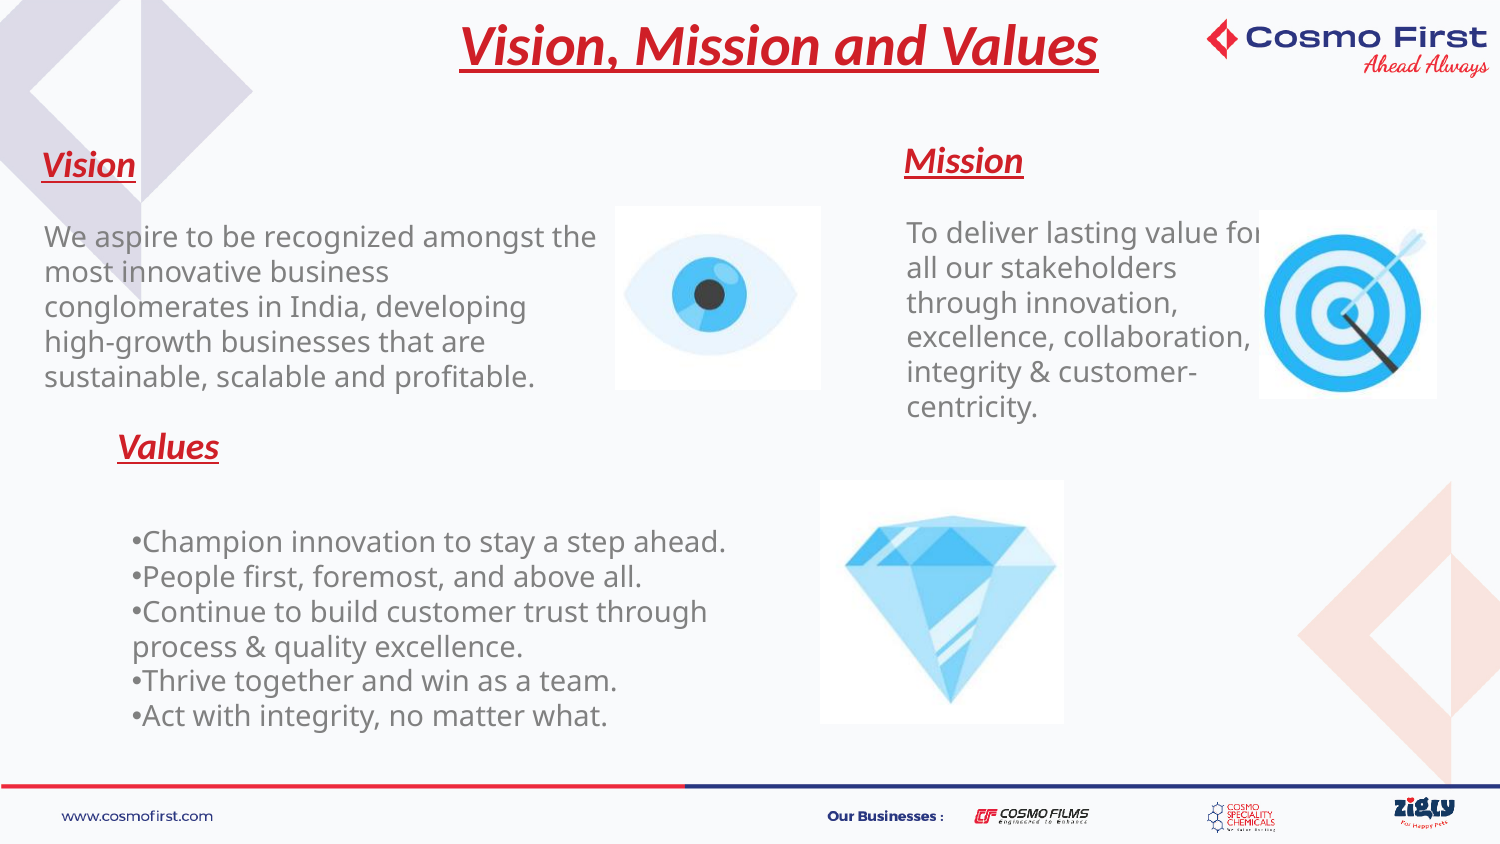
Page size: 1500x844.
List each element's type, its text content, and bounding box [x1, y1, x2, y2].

text_box Champion innovation to stay a step ahead. People first, foremost, and above all. Continue to build customer trust through process & quality excellence. Thrive together and win as a team. Act with integrity, no matter what. [117, 515, 786, 741]
text_box Values [117, 421, 692, 467]
text_box Vision, Mission and Values [433, 0, 1125, 85]
text_box To deliver lasting value for all our stakeholders through innovation, excellence, collaboration, integrity & customer-centricity. [891, 206, 1306, 432]
text_box Vision [41, 140, 616, 186]
text_box Mission [903, 136, 1478, 182]
picture [0, 0, 1500, 844]
text_box We aspire to be recognized amongst the most innovative business conglomerates in India, developing high-growth businesses that are sustainable, scalable and profitable. [29, 210, 616, 401]
